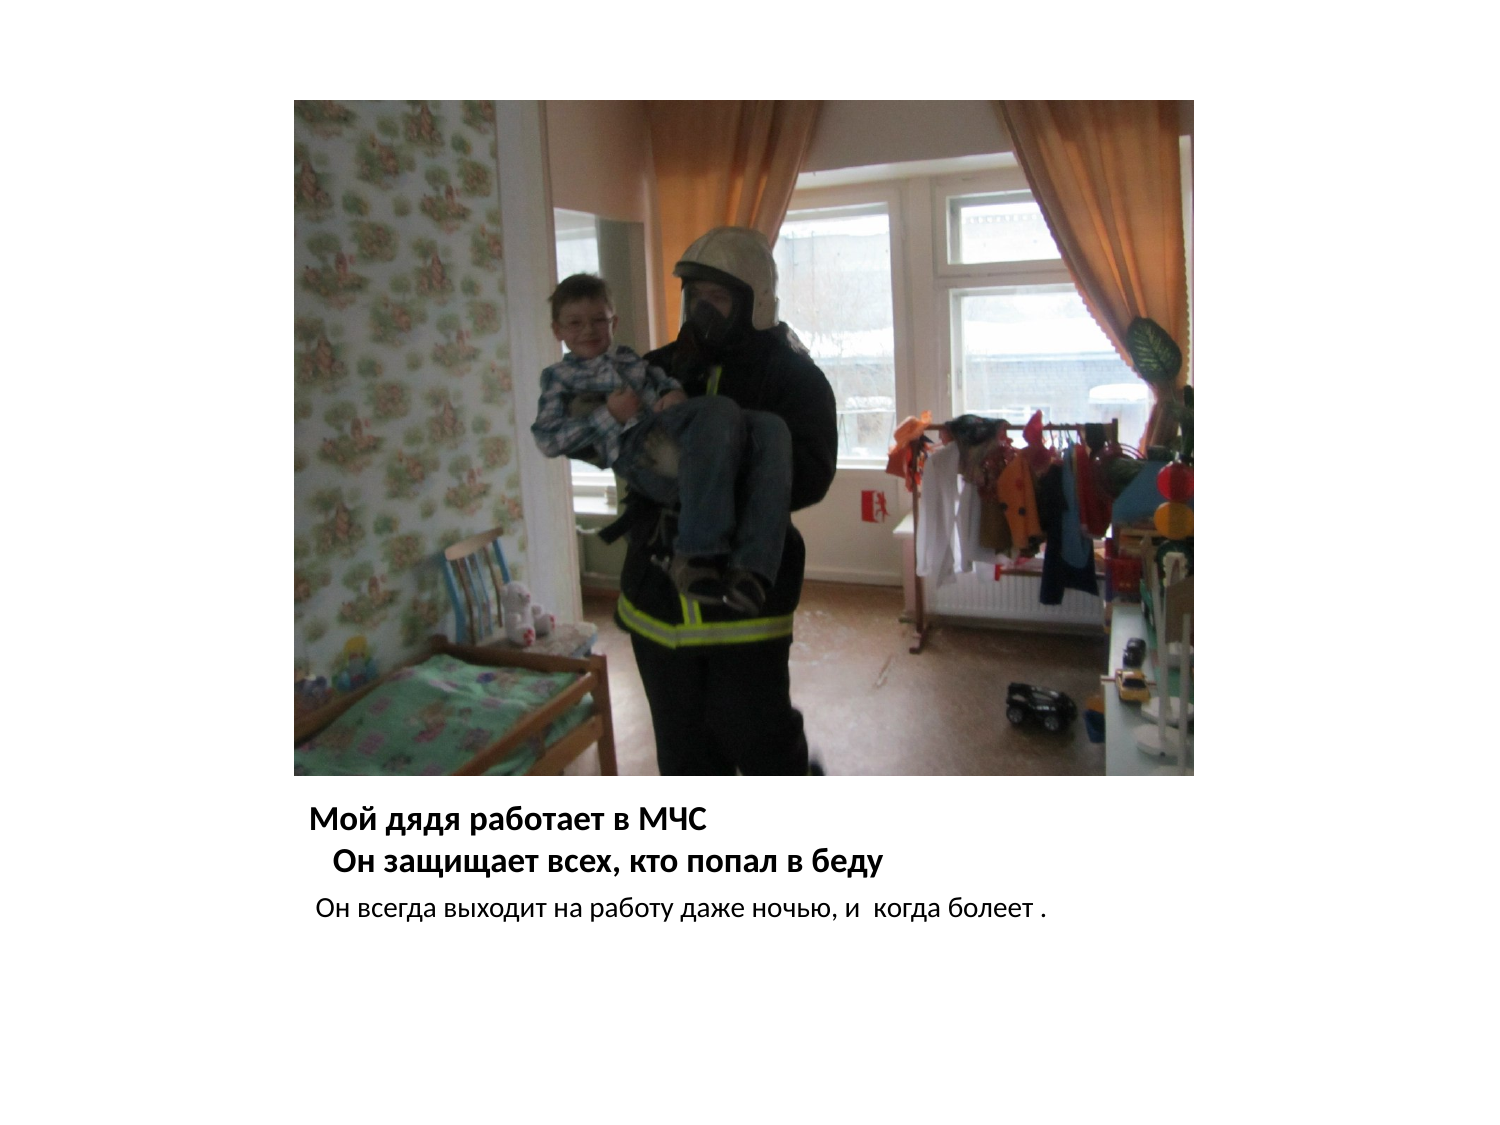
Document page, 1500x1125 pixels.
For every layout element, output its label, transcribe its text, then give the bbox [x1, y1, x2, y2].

picture [293, 100, 1195, 776]
list Он всегда выходит на работу даже ночью, и когда болеет . [294, 880, 1194, 1013]
title Мой дядя работает в МЧС Он защищает всех, кто попал в беду [294, 787, 1194, 880]
